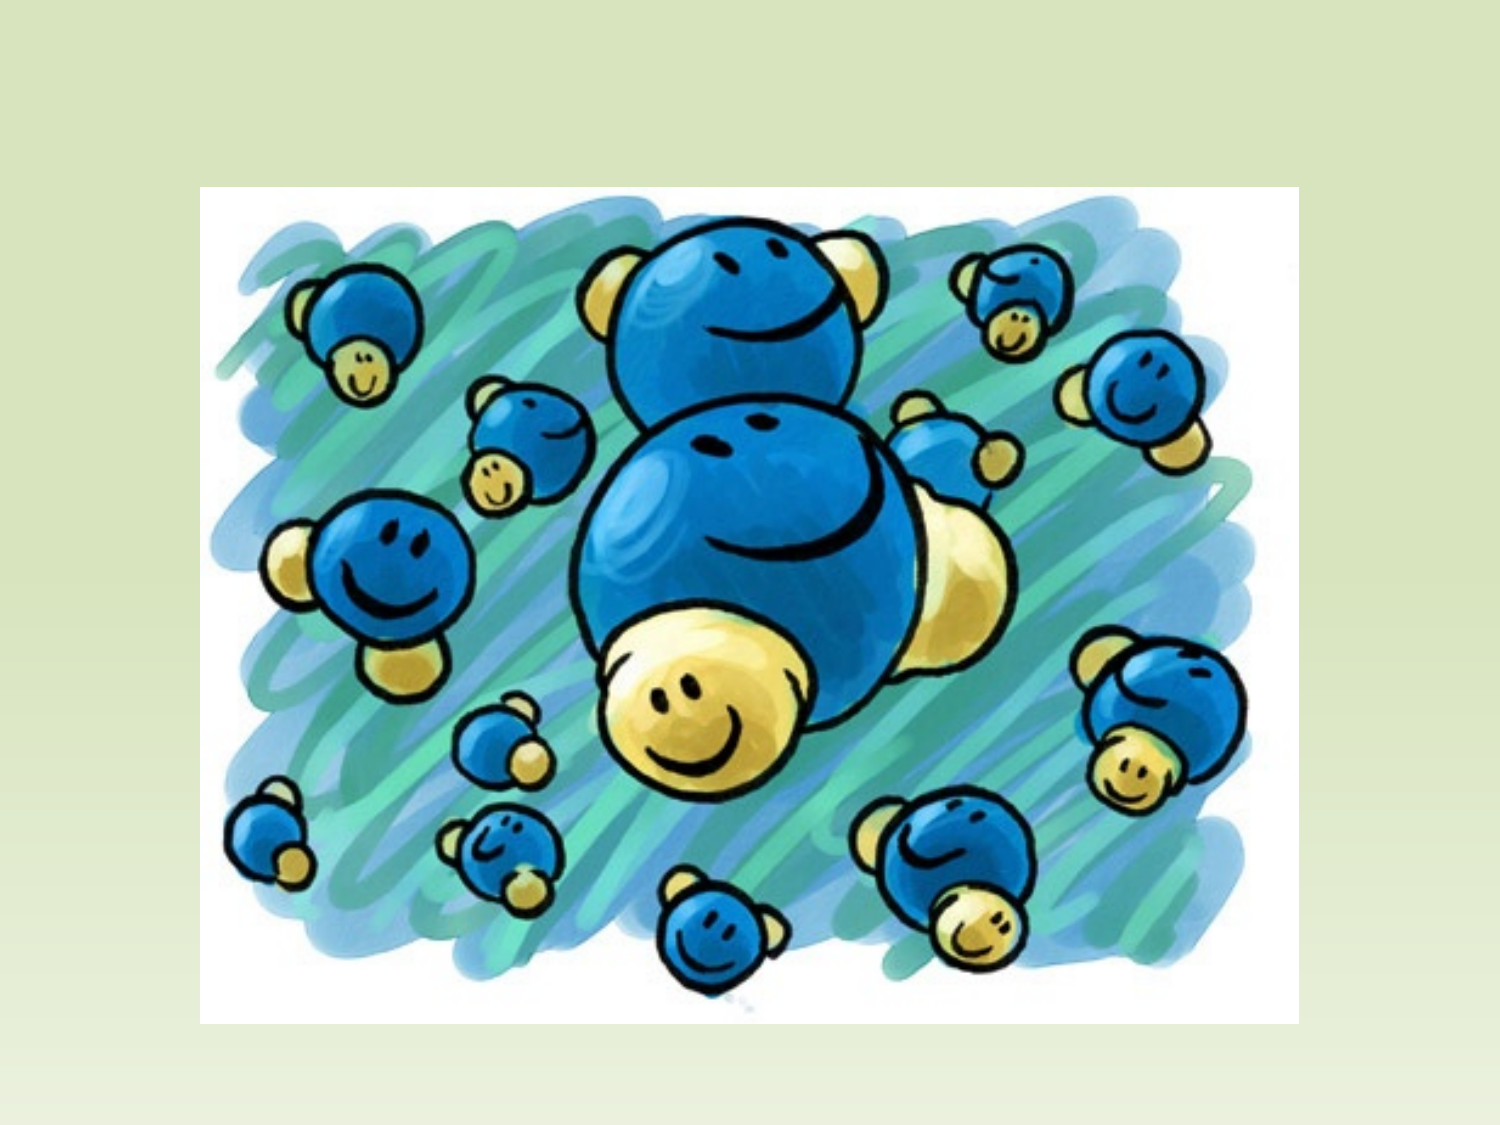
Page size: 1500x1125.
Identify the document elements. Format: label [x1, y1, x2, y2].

picture [199, 187, 1299, 1024]
